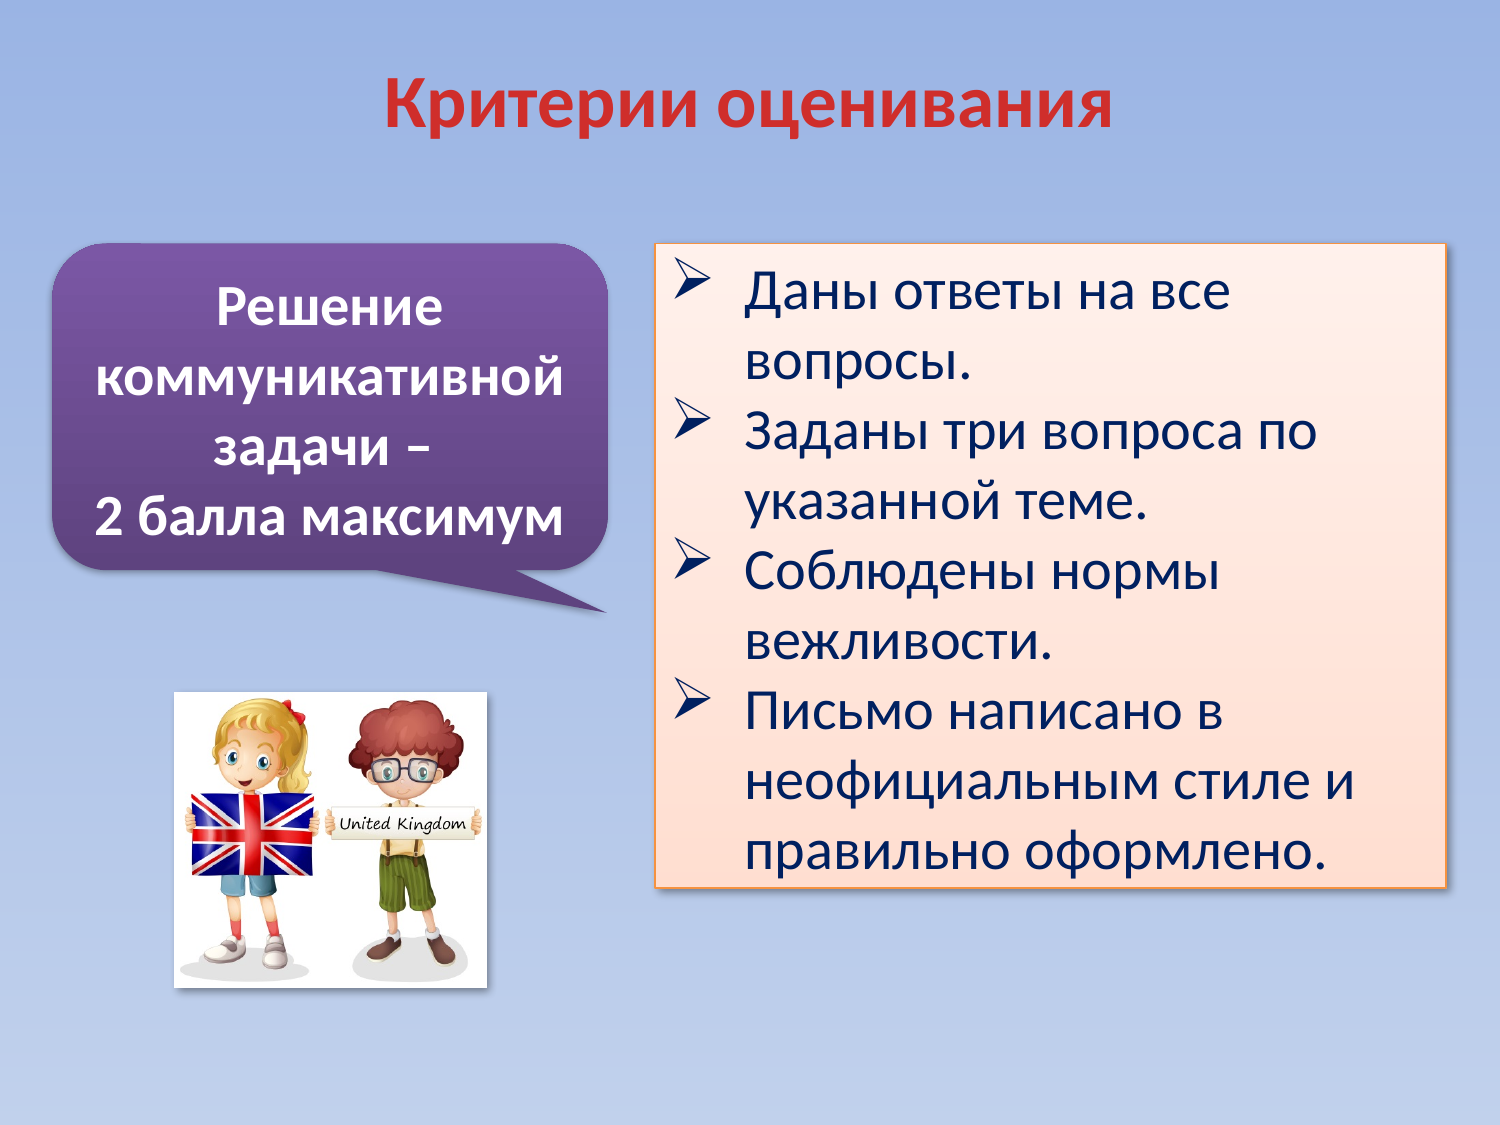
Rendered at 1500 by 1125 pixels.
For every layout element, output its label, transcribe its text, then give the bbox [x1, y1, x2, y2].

text_box Решение коммуникативной задачи – 2 балла максимум [52, 243, 608, 613]
picture [173, 692, 487, 988]
title Критерии оценивания [75, 45, 1425, 233]
text_box Даны ответы на все вопросы. Заданы три вопроса по указанной теме. Соблюдены нормы вежливости. Письмо написано в неофициальным стиле и правильно оформлено. [654, 243, 1447, 889]
